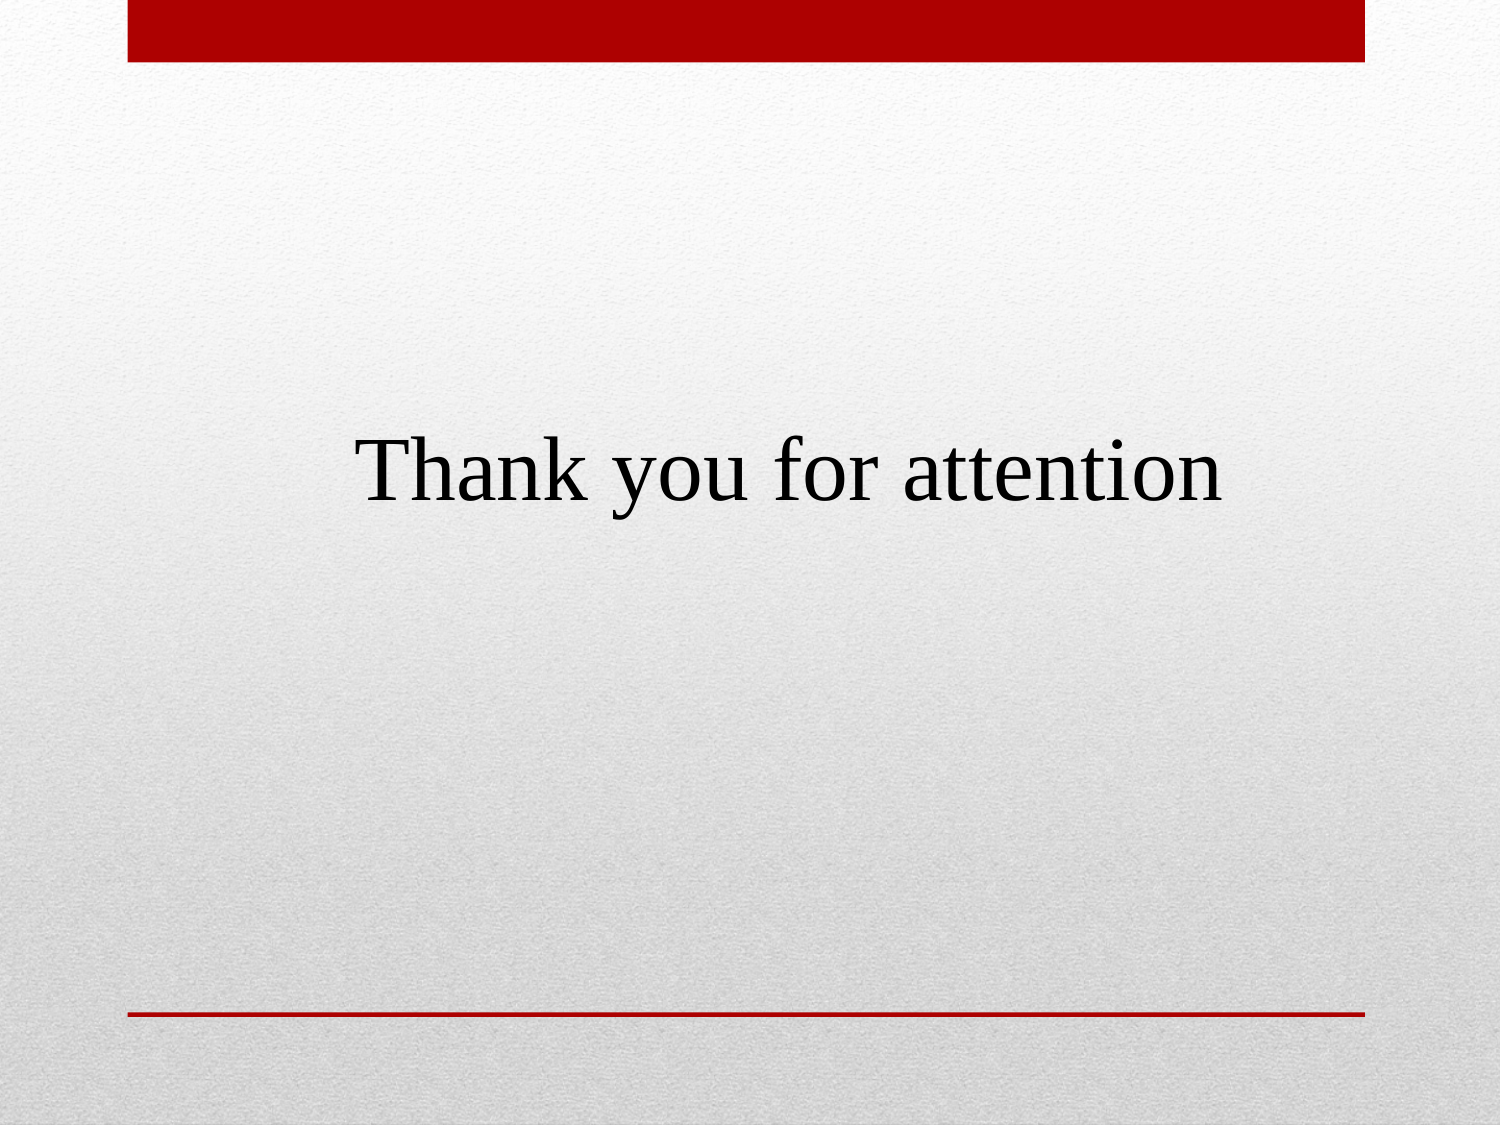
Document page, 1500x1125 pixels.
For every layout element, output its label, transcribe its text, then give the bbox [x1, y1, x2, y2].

text_box Thank you for attention [339, 401, 1240, 526]
